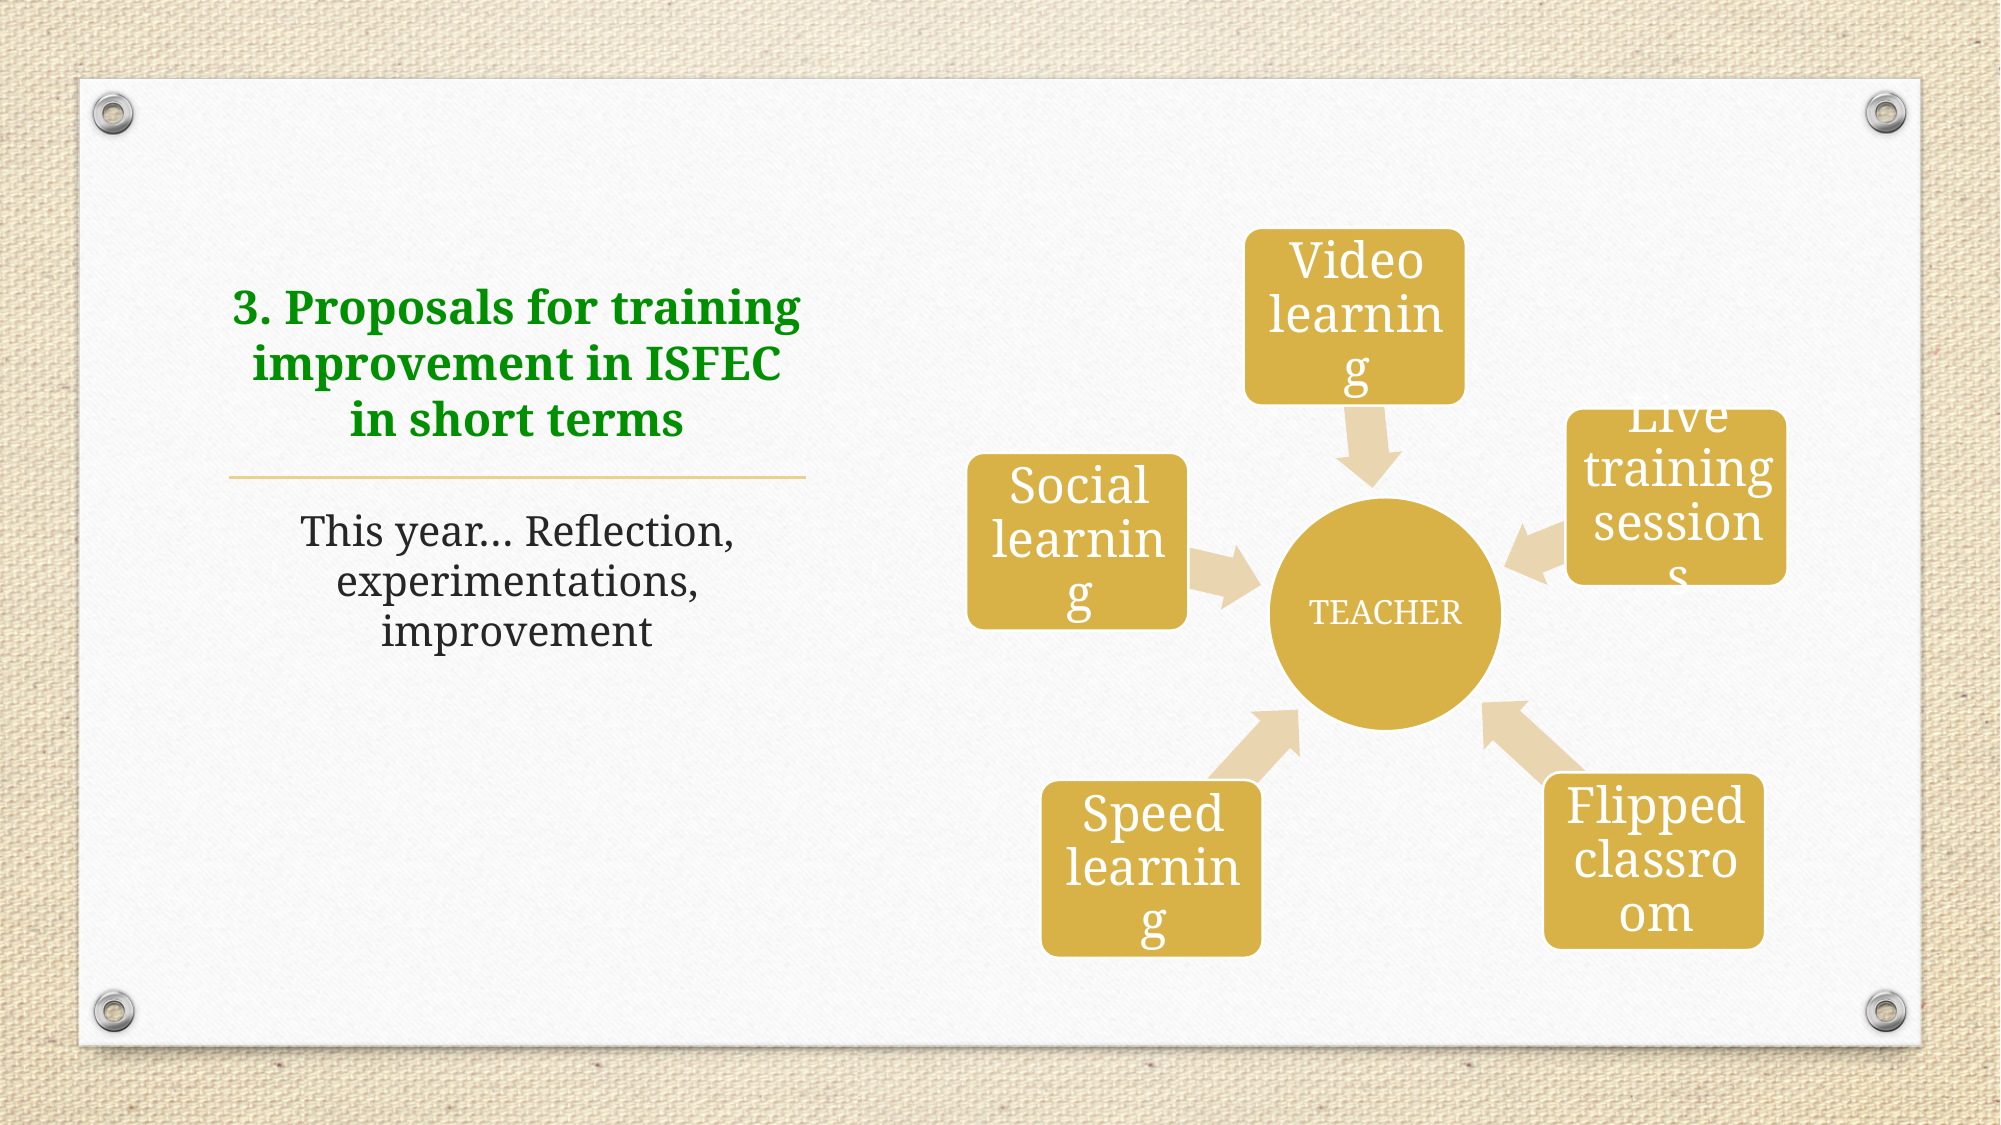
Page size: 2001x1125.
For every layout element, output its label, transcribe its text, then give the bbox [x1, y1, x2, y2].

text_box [909, 145, 1820, 1008]
title 3. Proposals for training improvement in ISFEC in short terms [212, 227, 823, 453]
list This year… Reflection, experimentations, improvement [212, 497, 823, 898]
picture [0, 0, 2001, 1125]
